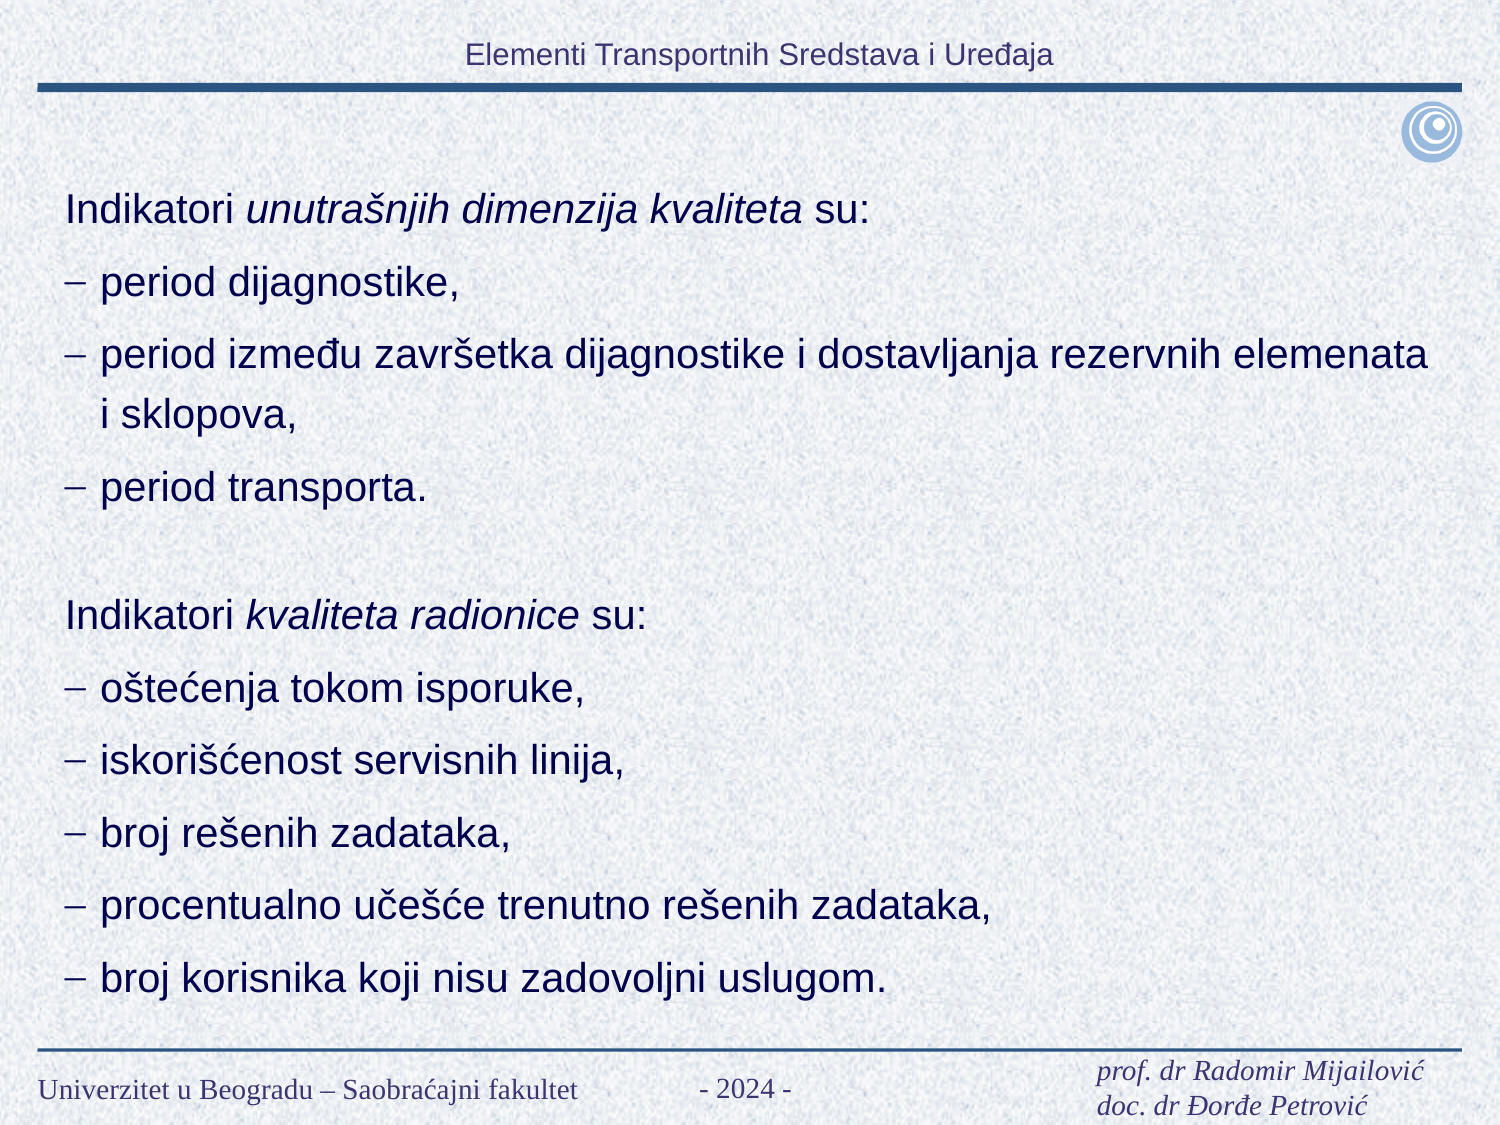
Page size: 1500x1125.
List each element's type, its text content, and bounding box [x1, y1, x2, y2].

picture [1400, 99, 1463, 164]
text_box Indikatori unutrašnjih dimenzija kvaliteta su: period dijagnostike, period između završetka dijagnostike i dostavljanja rezervnih elemenata i sklopova, period transporta. [50, 164, 1450, 518]
text_box Indikatori kvaliteta radionice su: oštećenja tokom isporuke, iskorišćenost servisnih linija, broj rešenih zadataka, procentualno učešće trenutno rešenih zadataka, broj korisnika koji nisu zadovoljni uslugom. [50, 570, 1450, 1008]
